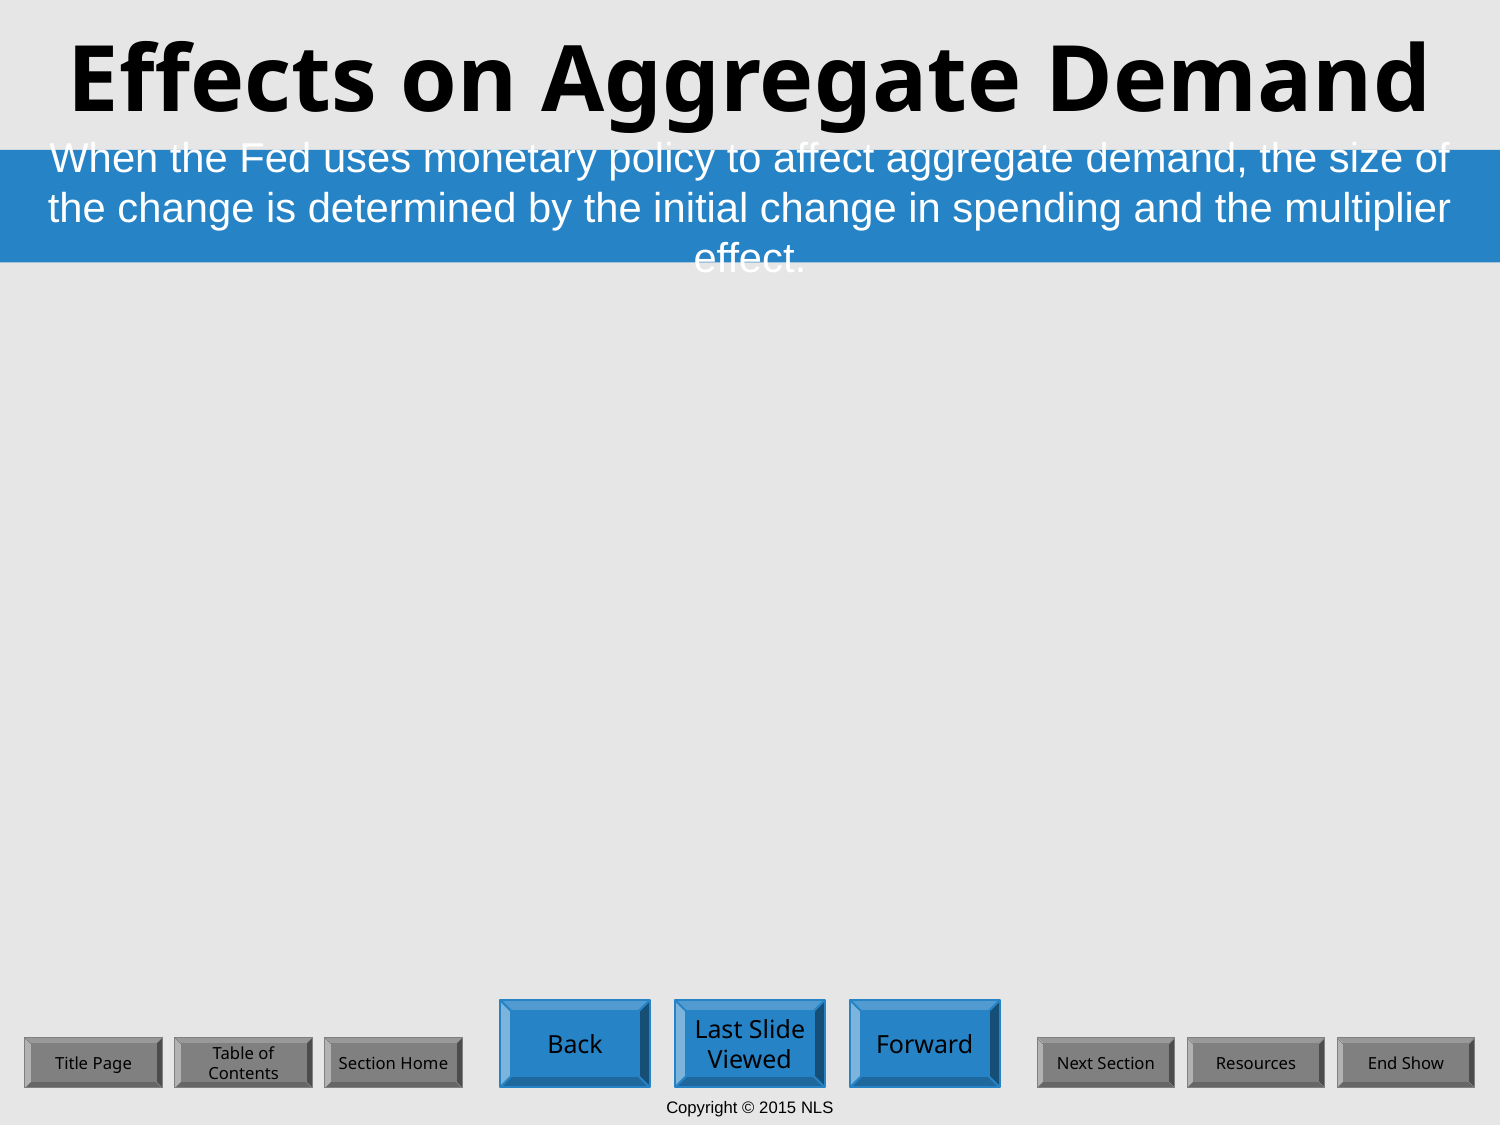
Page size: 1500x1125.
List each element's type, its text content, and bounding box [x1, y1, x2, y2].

title Effects on Aggregate Demand [0, 0, 1500, 149]
text_box When the Fed uses monetary policy to affect aggregate demand, the size of the change is determined by the initial change in spending and the multiplier effect. [0, 149, 1500, 263]
